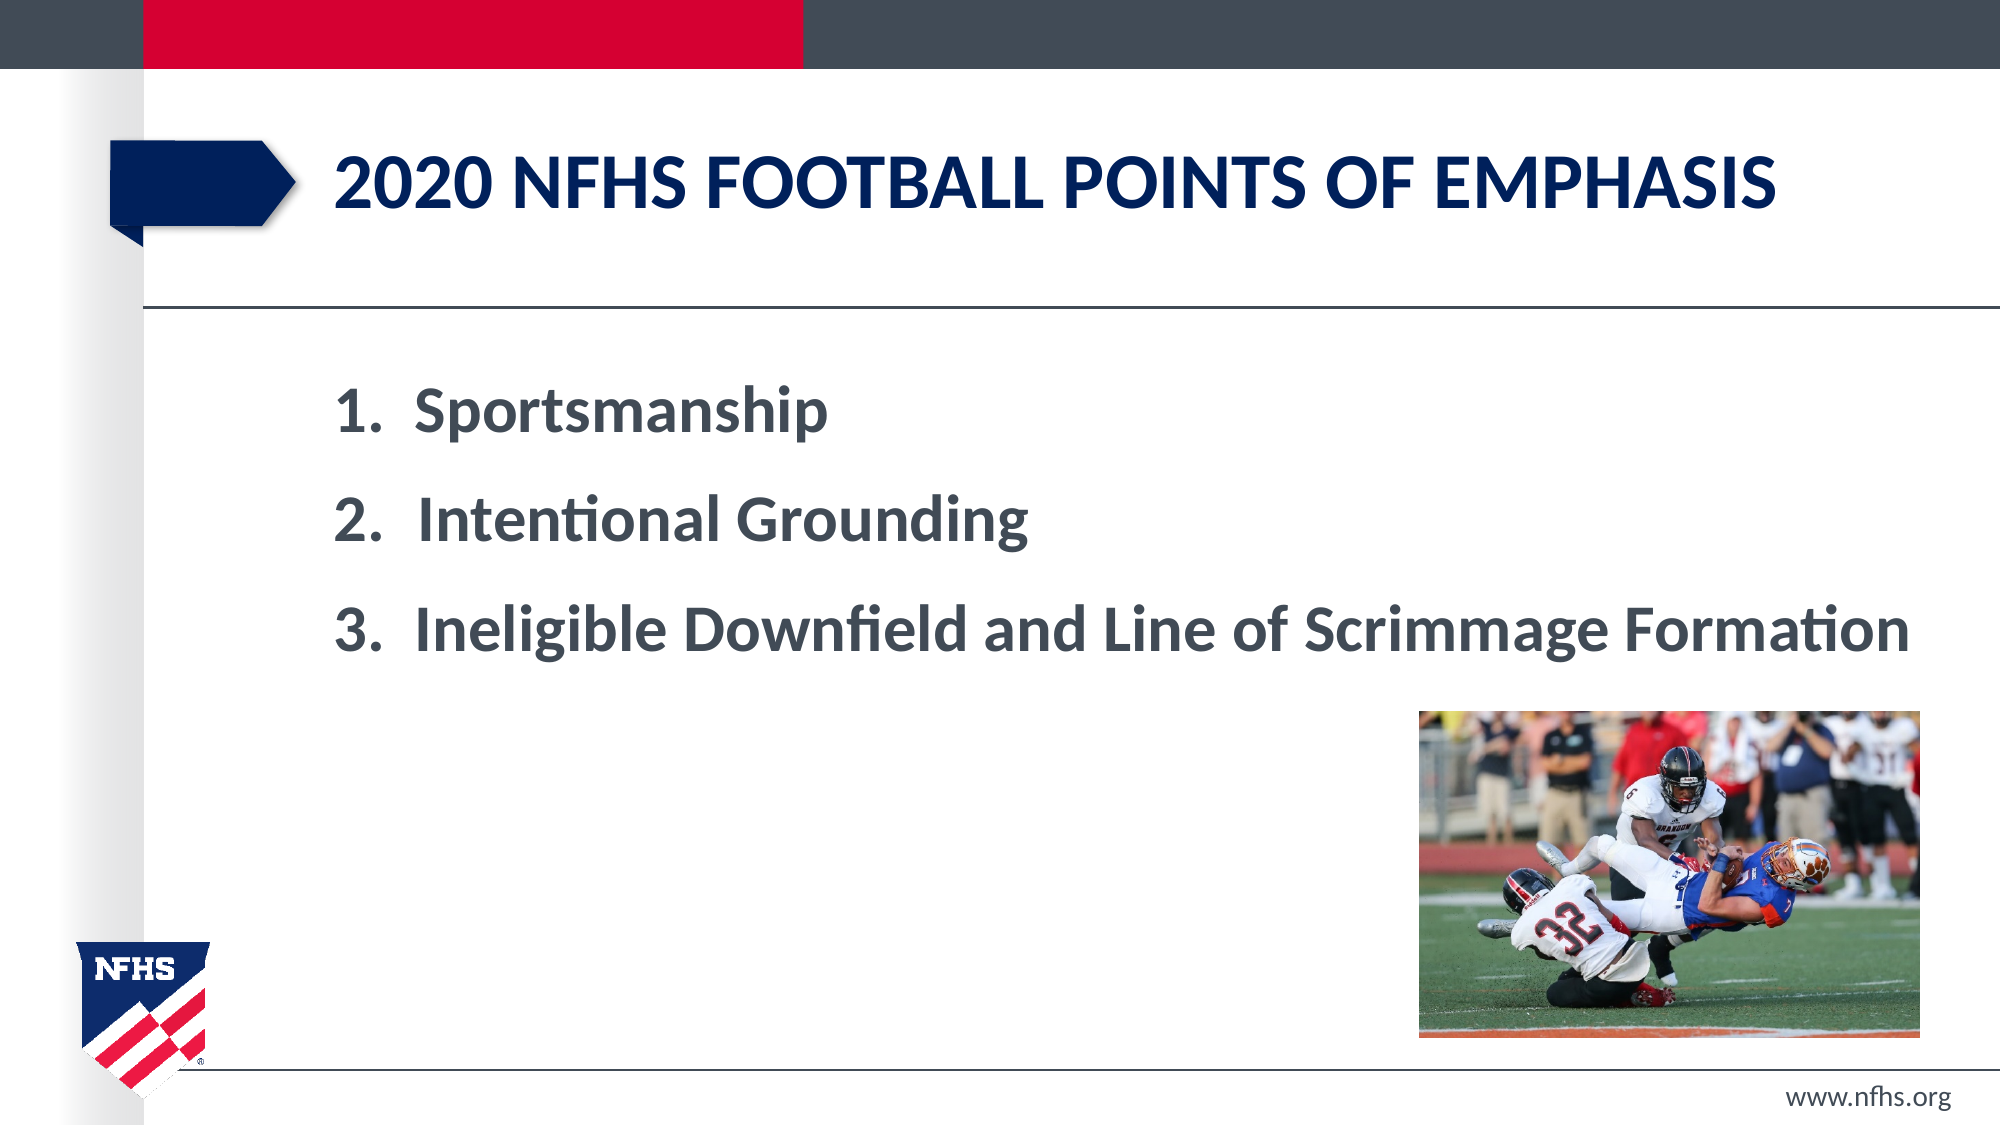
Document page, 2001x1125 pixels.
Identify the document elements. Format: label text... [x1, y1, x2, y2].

picture [1418, 711, 1920, 1039]
picture [76, 942, 210, 1099]
list 1. Sportsmanship Intentional Grounding 3. Ineligible Downfield and Line of Scrimmage Formation [318, 357, 1964, 1039]
title 2020 nfhs football points of emphasis [318, 85, 1964, 285]
footer www.nfhs.org [1639, 1070, 1967, 1119]
